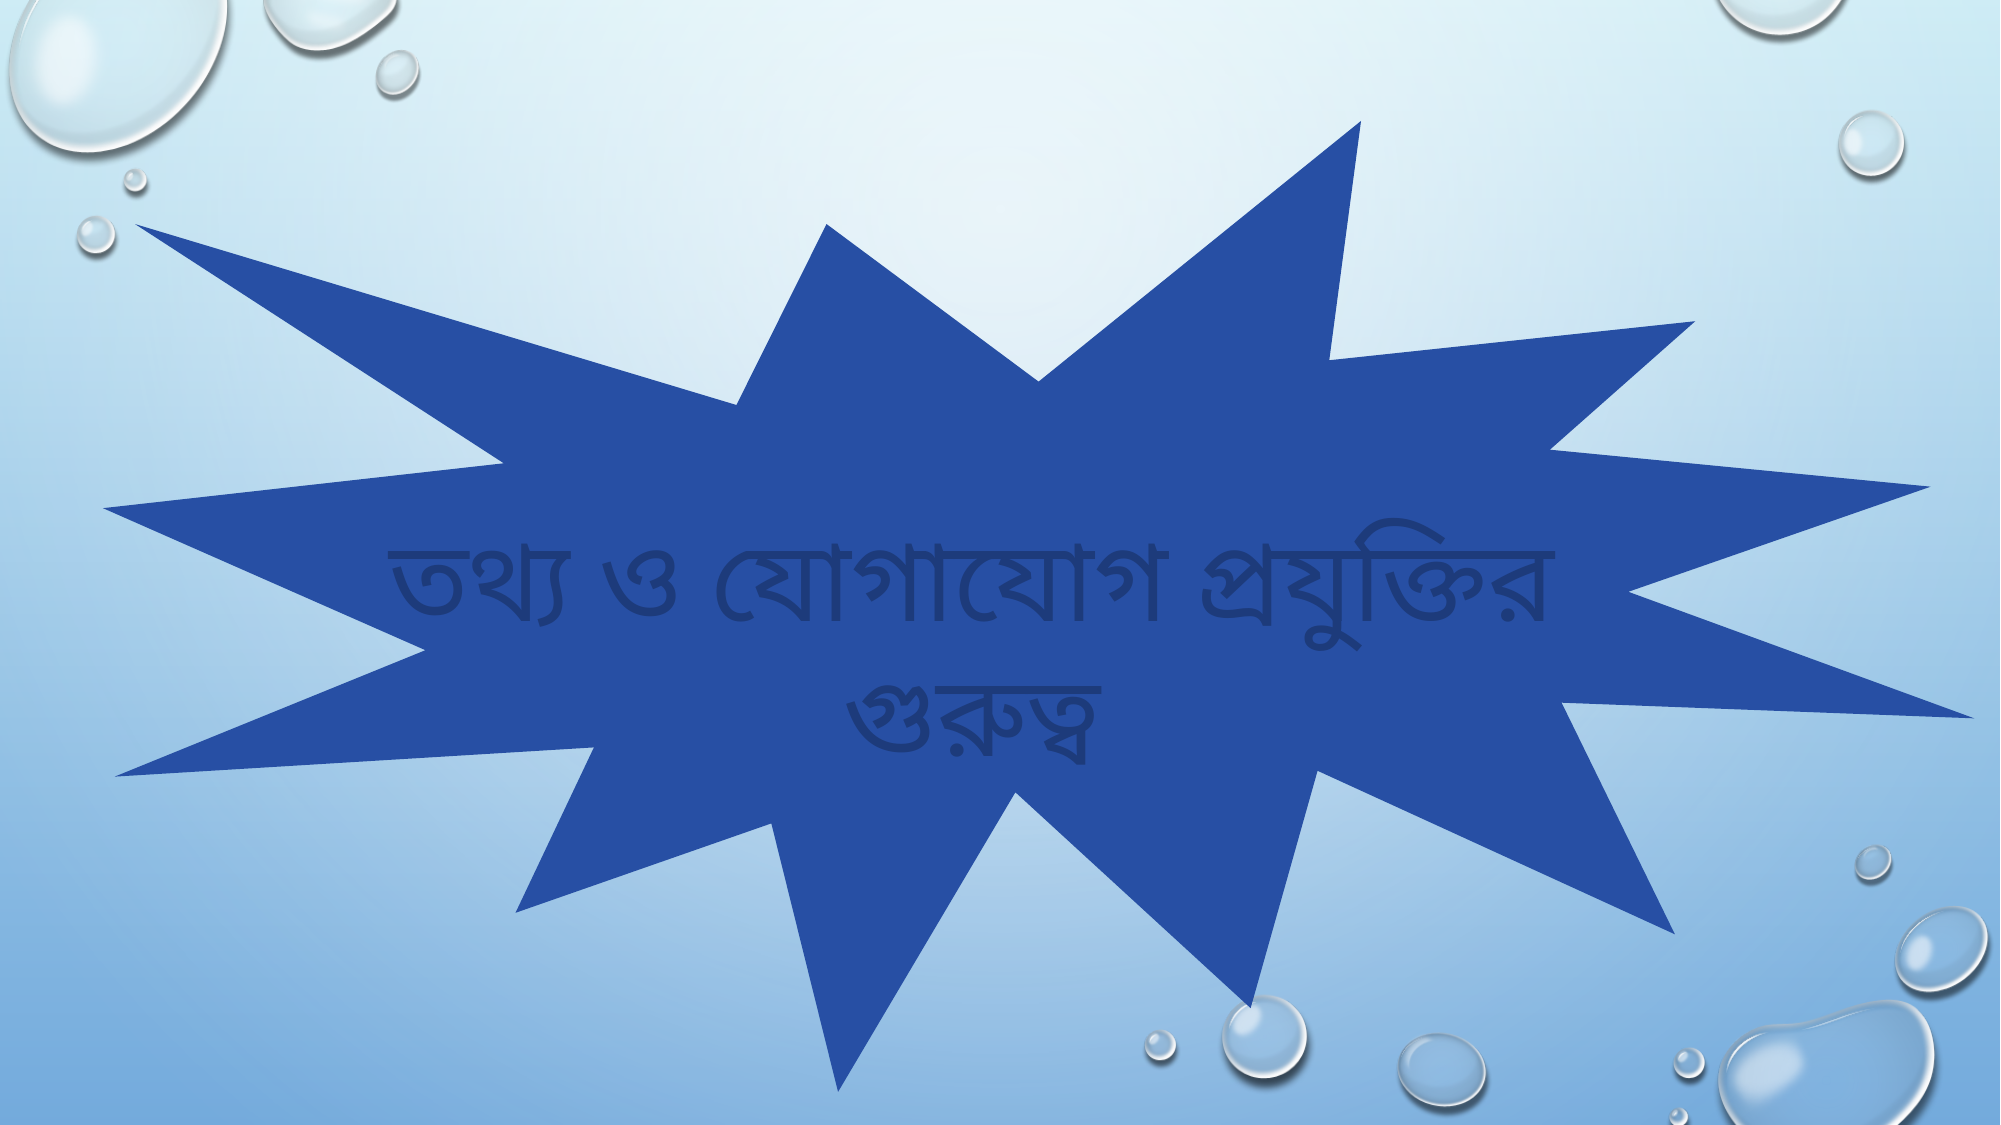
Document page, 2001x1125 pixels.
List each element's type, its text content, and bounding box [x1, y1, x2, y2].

text_box [514, 787, 1315, 1094]
text_box [113, 686, 332, 778]
text_box [1349, 787, 1677, 936]
text_box [101, 119, 1976, 720]
text_box তথ্য ও যোগাযোগ প্রযুক্তির গুরুত্ব [332, 501, 1612, 787]
picture [0, 0, 2000, 1125]
